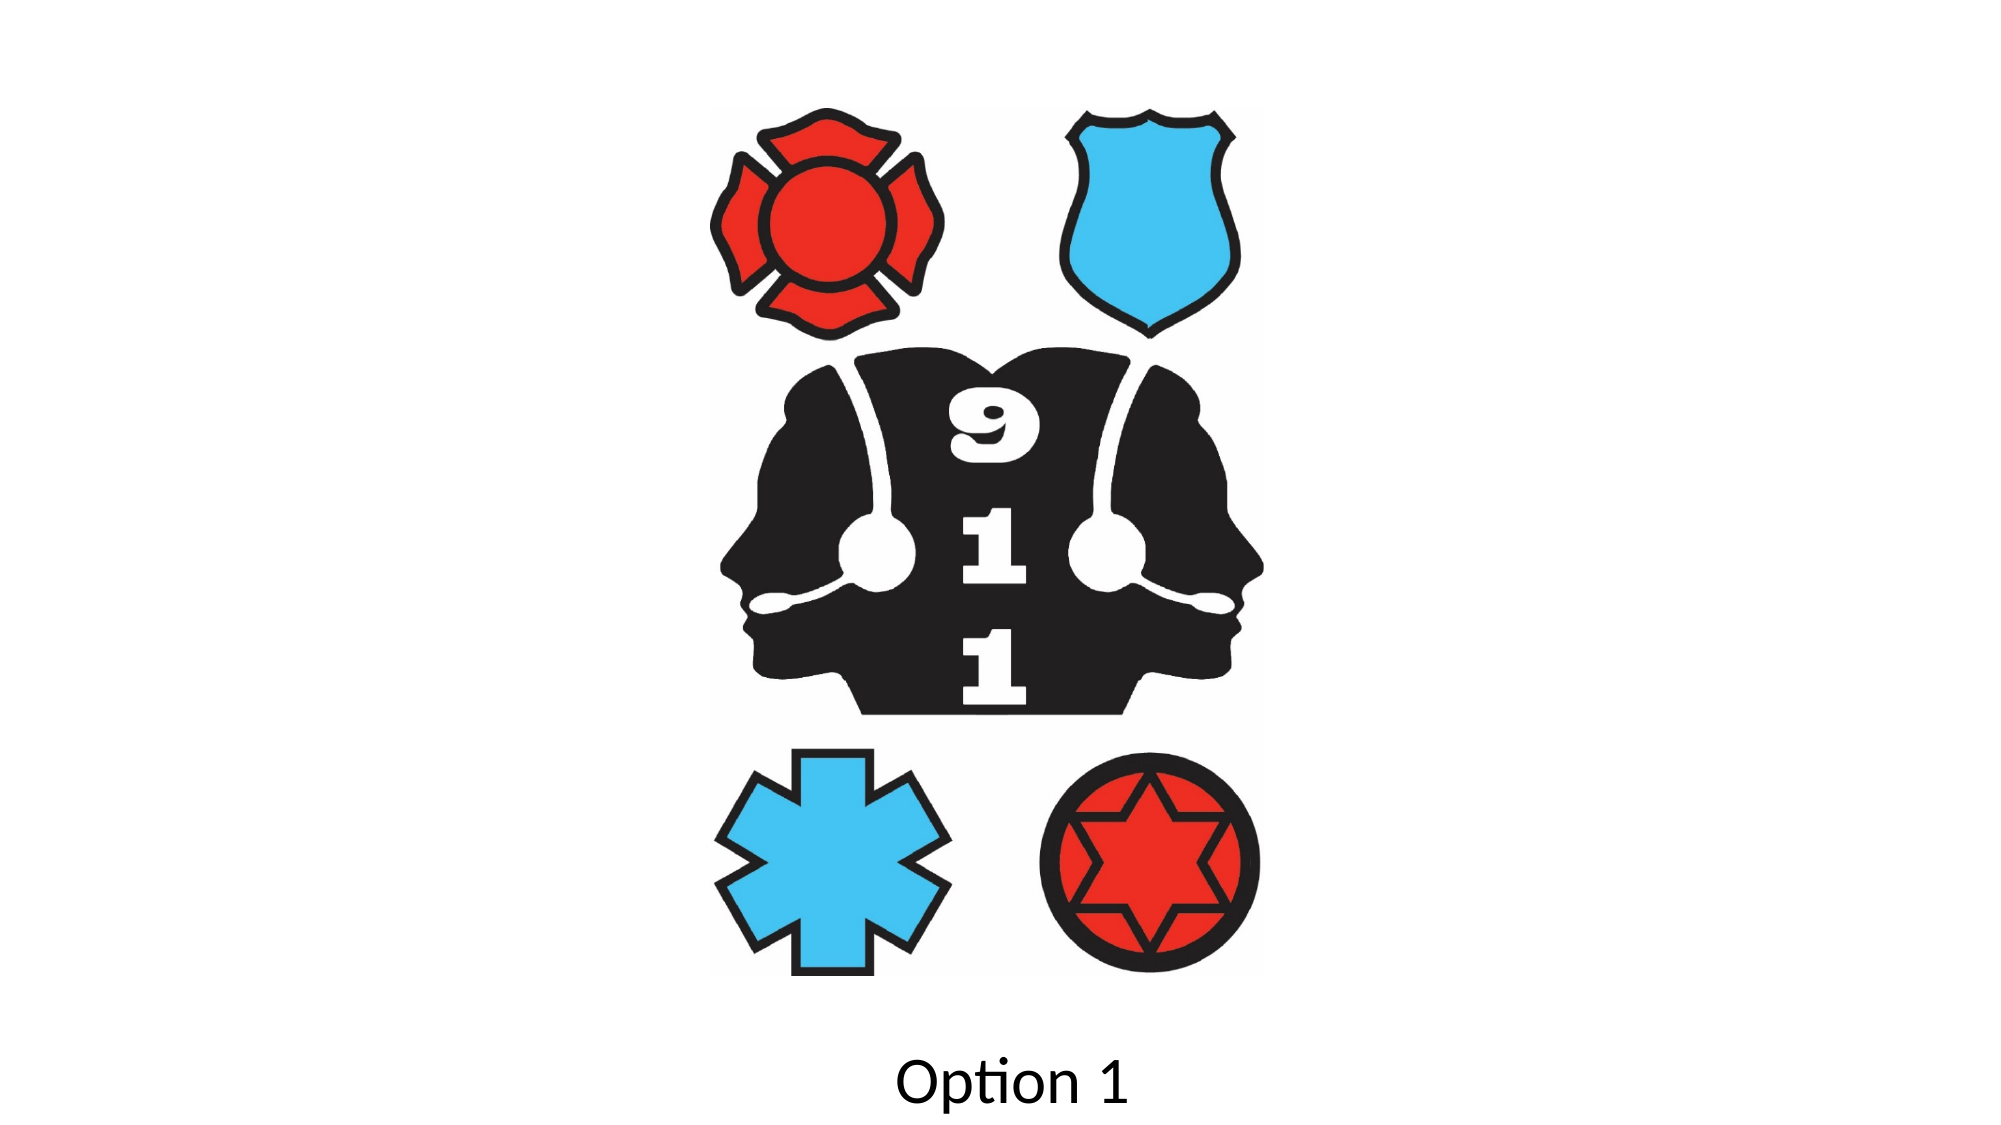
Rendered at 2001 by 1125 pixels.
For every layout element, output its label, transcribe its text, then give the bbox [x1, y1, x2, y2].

text_box Option 1 [880, 1029, 1183, 1124]
picture [710, 108, 1264, 977]
